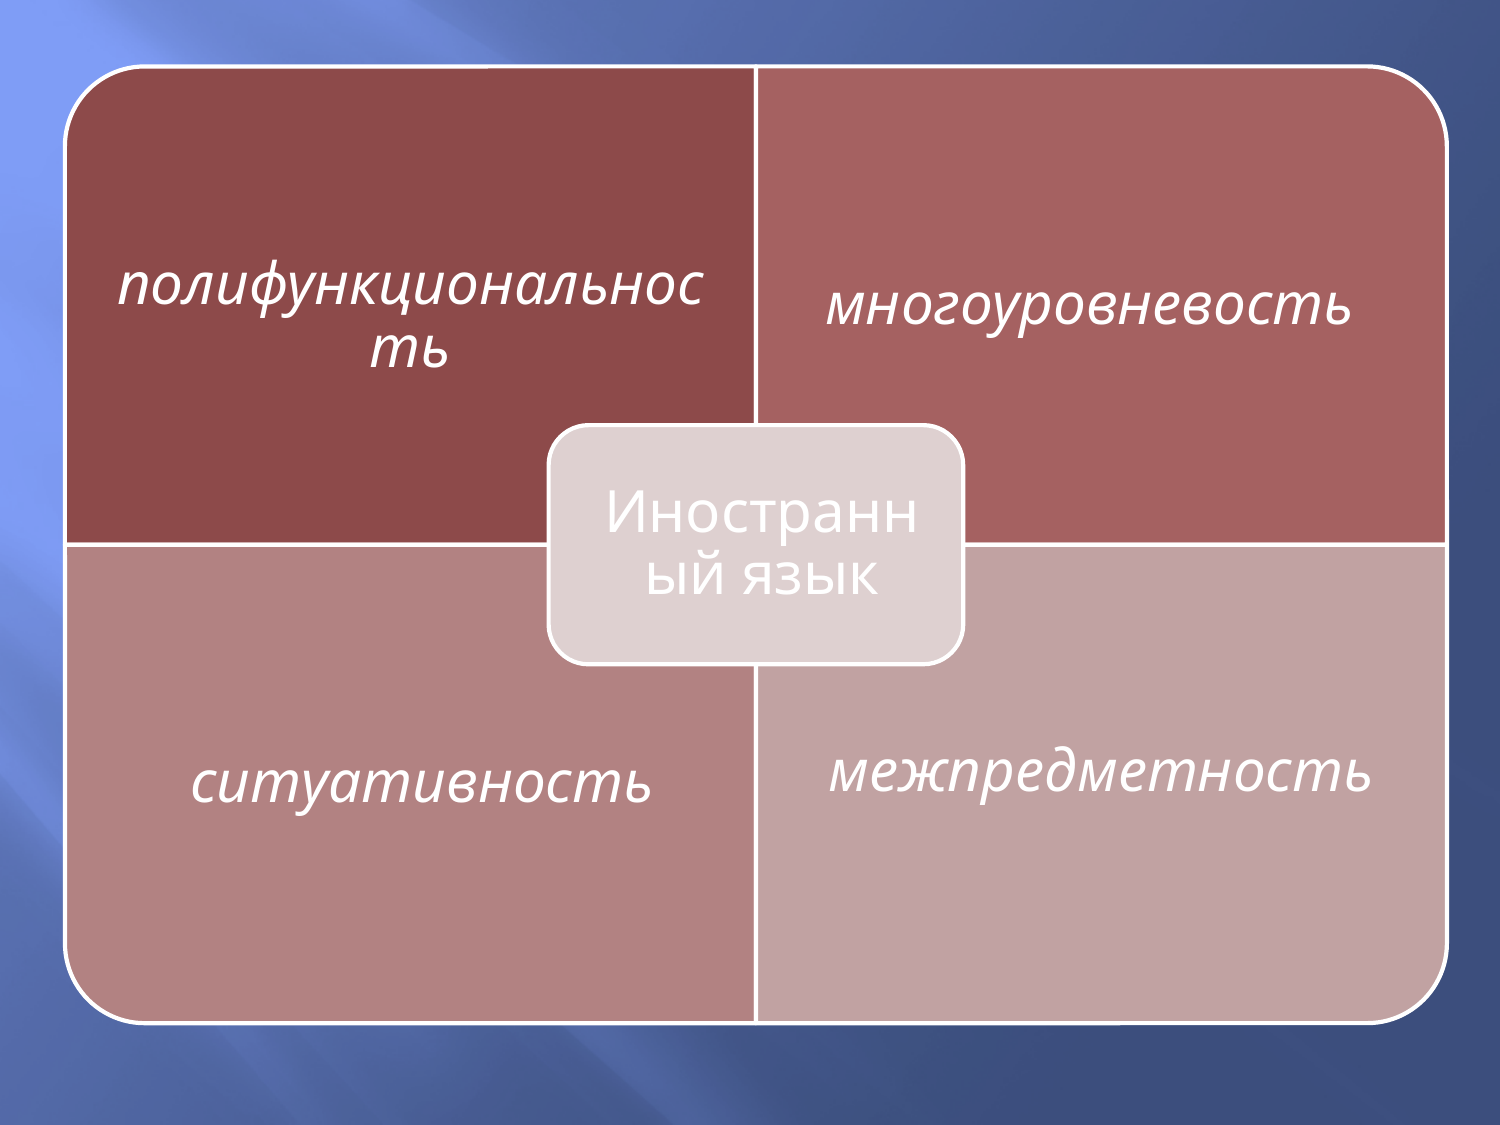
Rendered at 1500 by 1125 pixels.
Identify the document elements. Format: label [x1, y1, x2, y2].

text_box [64, 66, 1448, 1024]
